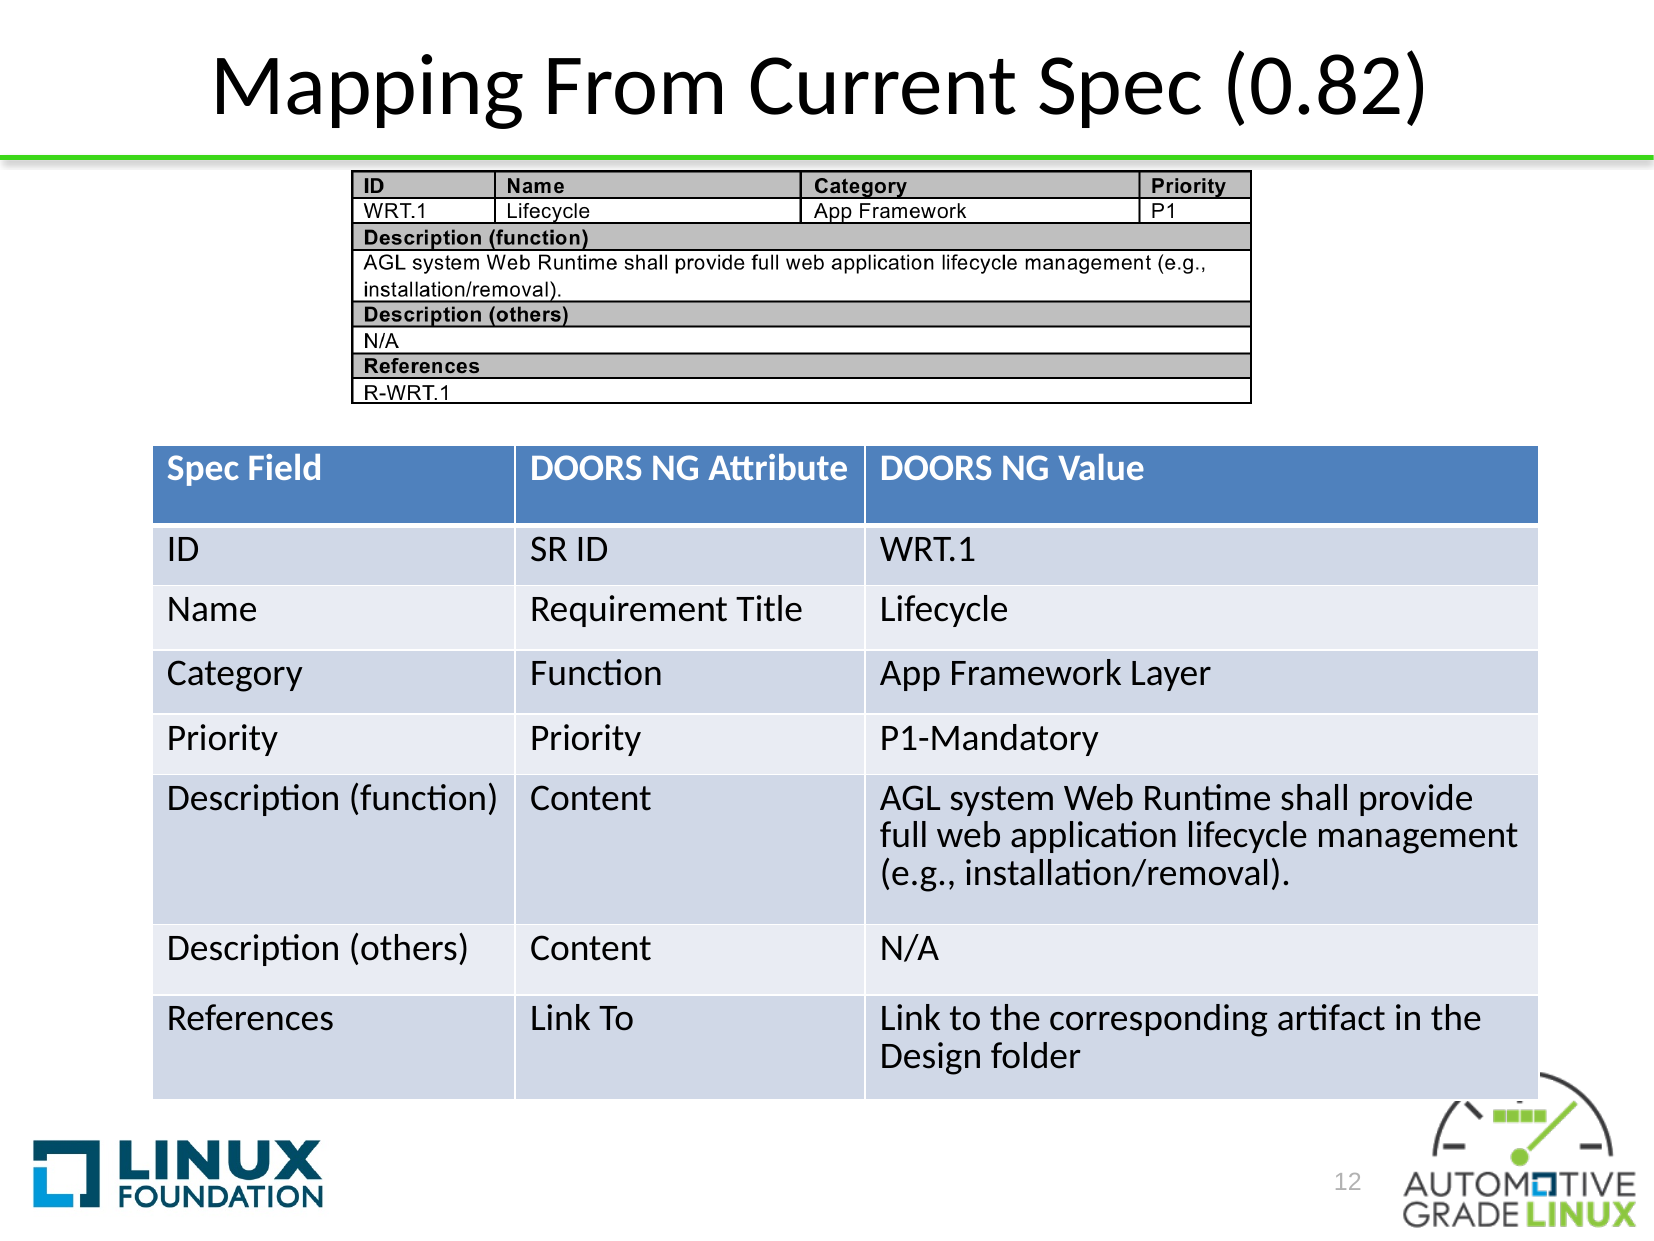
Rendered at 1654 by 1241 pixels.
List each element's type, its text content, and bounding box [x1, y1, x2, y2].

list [351, 169, 1252, 441]
table_header DOORS NG Attribute [516, 450, 864, 523]
table_cell Link To [516, 996, 864, 1099]
table_cell Requirement Title [516, 586, 864, 649]
table_cell Function [516, 651, 864, 713]
table_header Spec Field [153, 446, 514, 523]
table_cell Name [153, 586, 514, 649]
table_header DOORS NG Value [866, 446, 1538, 523]
table_cell References [153, 996, 514, 1099]
table_cell Link to the corresponding artifact in the Design folder [866, 996, 1538, 1099]
table_cell Priority [516, 715, 864, 774]
table_cell Category [153, 651, 514, 713]
table_cell Description (others) [153, 925, 514, 994]
table_cell ID [153, 528, 514, 585]
table_cell P1-Mandatory [866, 715, 1538, 774]
table_cell Content [516, 925, 864, 994]
slide_number 12 [1185, 1149, 1377, 1216]
title Mapping From Current Spec (0.82) [76, 20, 1566, 141]
table_cell App Framework Layer [866, 651, 1538, 713]
table_cell Description (function) [153, 775, 514, 924]
picture [1401, 1070, 1638, 1228]
table_cell SR ID [516, 528, 864, 585]
table_cell N/A [866, 925, 1538, 994]
table_cell Lifecycle [866, 586, 1538, 649]
table_cell AGL system Web Runtime shall provide full web application lifecycle management (e.g., installation/removal). [866, 775, 1538, 924]
table_cell WRT.1 [866, 528, 1538, 585]
table_cell Content [516, 775, 864, 924]
table_cell Priority [153, 715, 514, 774]
picture [0, 1107, 355, 1240]
